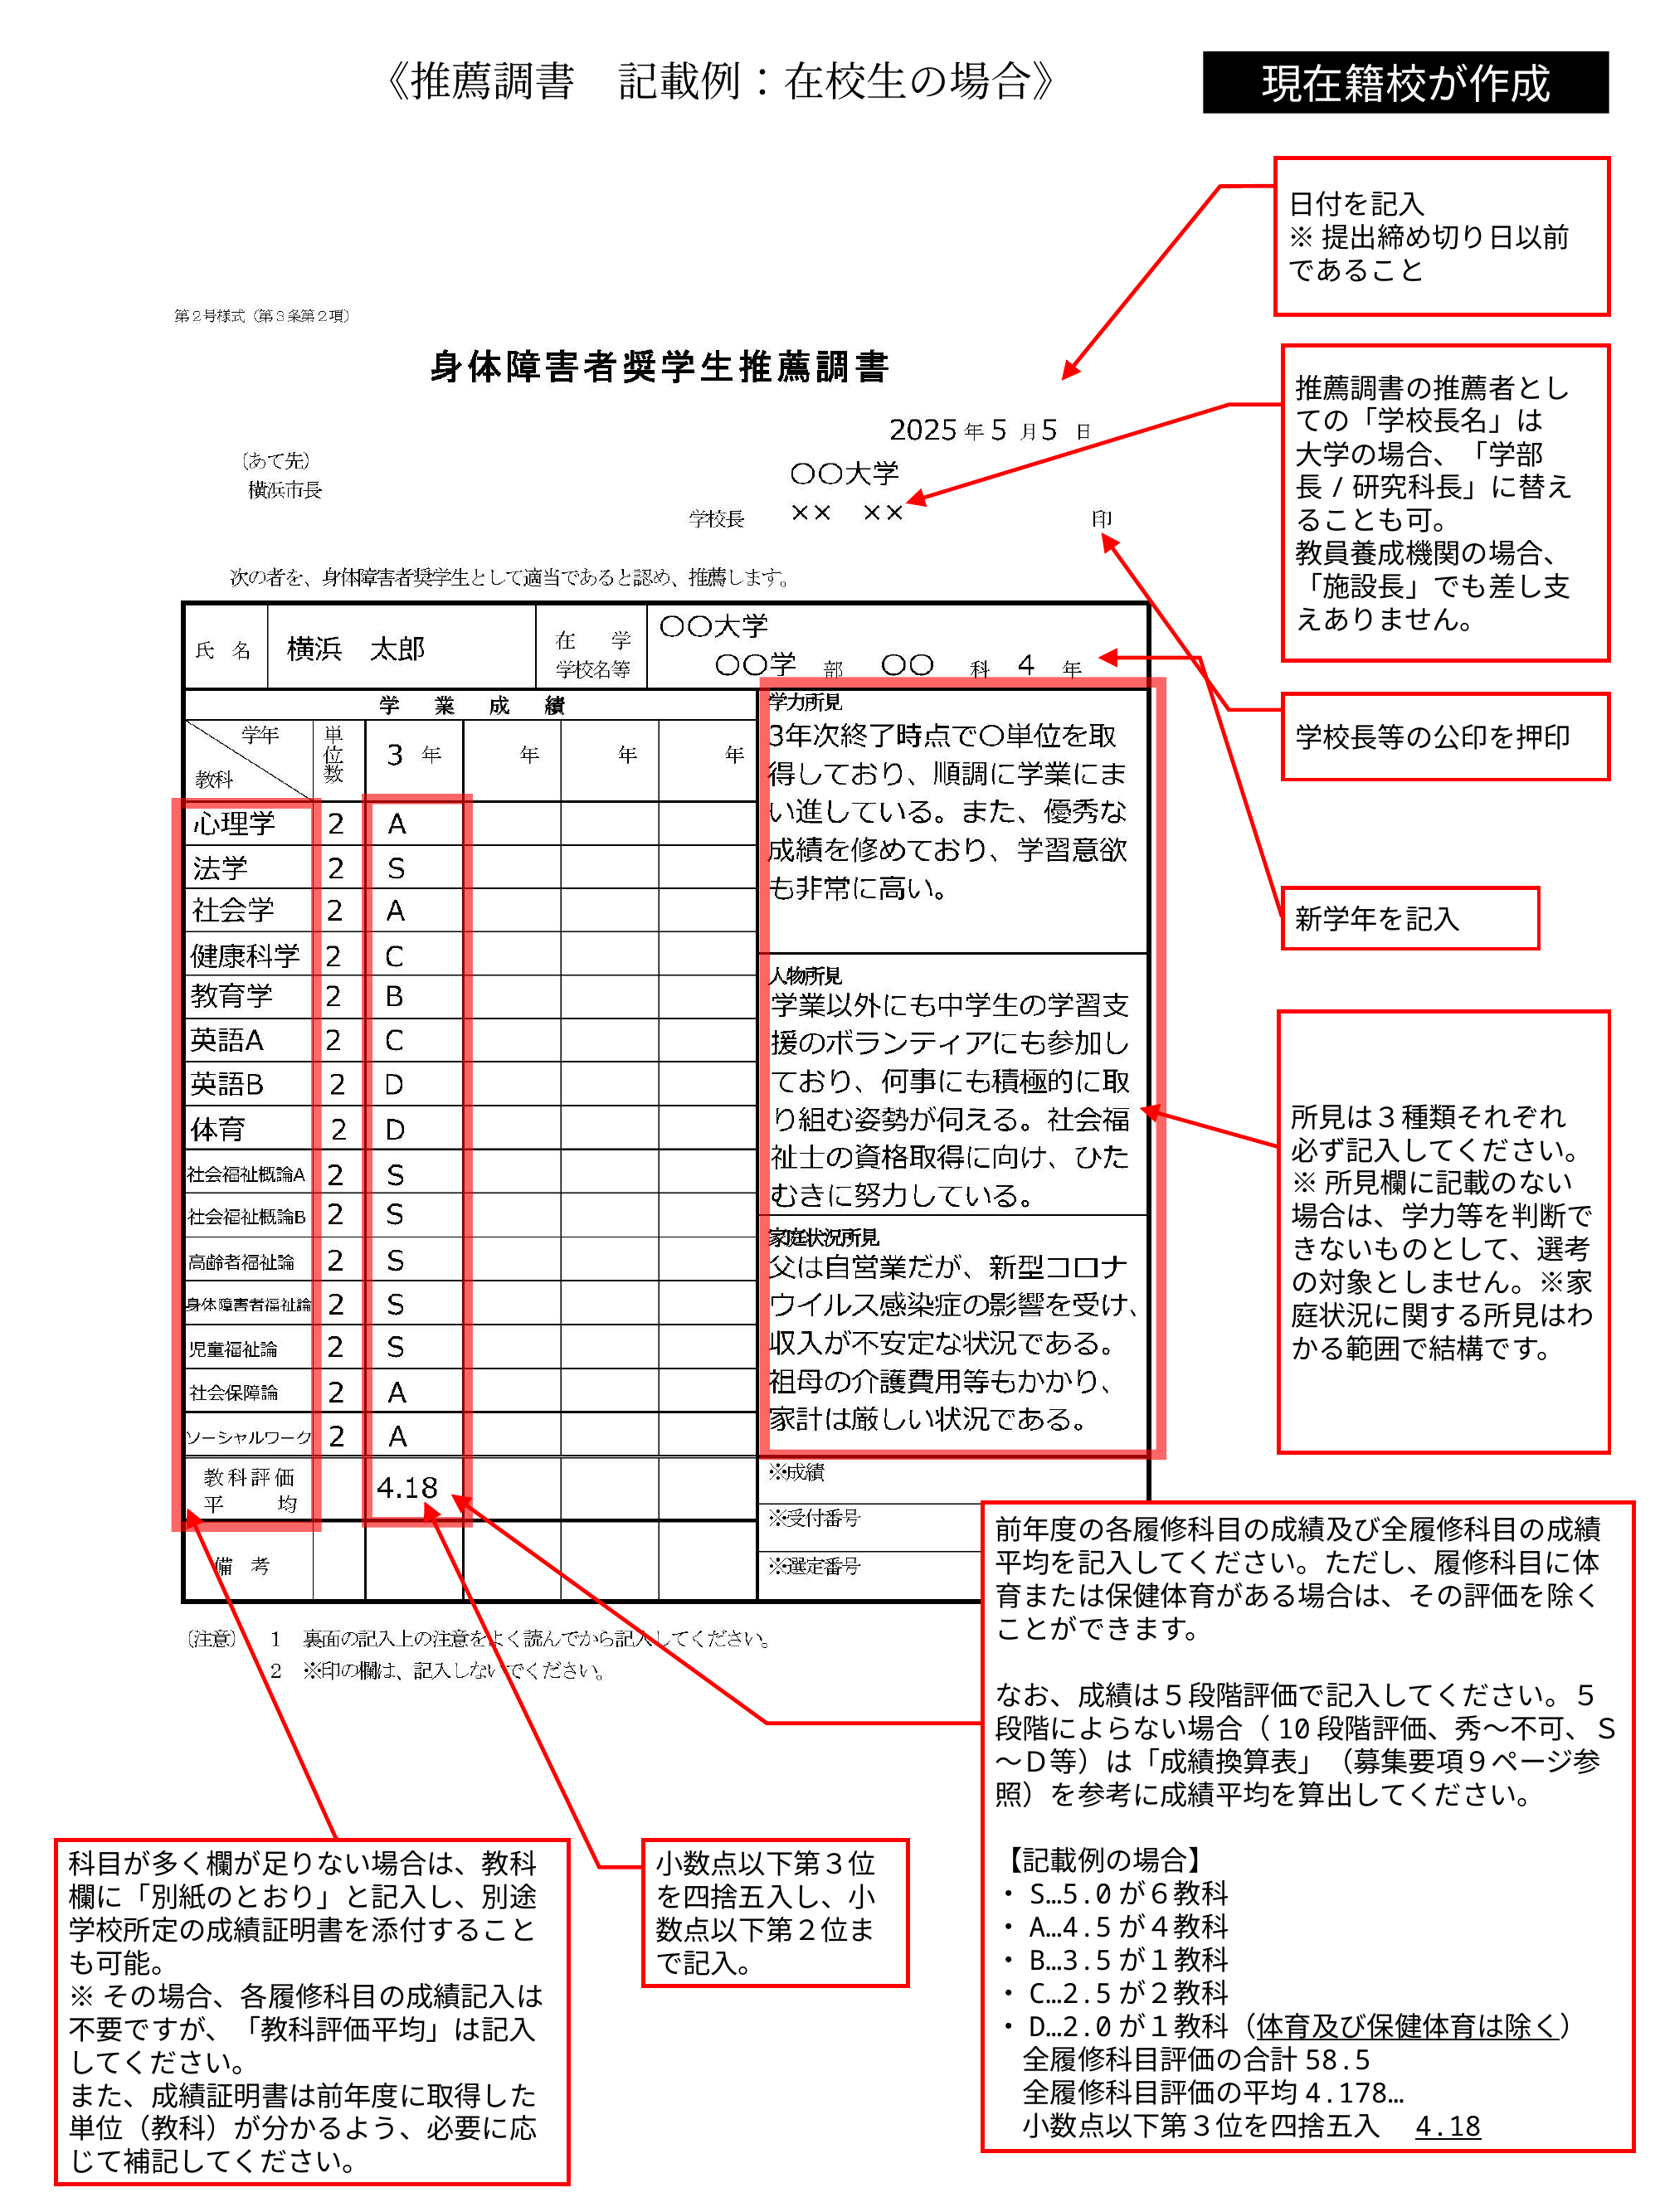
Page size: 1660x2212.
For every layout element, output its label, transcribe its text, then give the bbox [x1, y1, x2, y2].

text_box 現在籍校が作成 [1203, 51, 1609, 114]
text_box 新学年を記入 [1246, 800, 1540, 950]
picture [71, 182, 1246, 1843]
text_box 学校長等の公印を押印 [1246, 693, 1610, 780]
text_box 科目が多く欄が足りない場合は、教科欄に「別紙のとおり」と記入し、別途学校所定の成績証明書を添付することも可能。 ※その場合、各履修科目の成績記入は不要ですが、「教科評価平均」は記入してください。 また、成績証明書は前年度に取得した単位（教科）が分かるよう、必要に応じて補記してください。 [56, 1839, 569, 2185]
text_box 推薦調書の推薦者としての「学校長名」は 大学の場合、「学部長/研究科長」に替えることも可。 教員養成機関の場合、 「施設長」でも差し支えありません。 [1246, 345, 1610, 661]
text_box 小数点以下第３位を四捨五入し、小数点以下第２位まで記入。 [587, 1843, 909, 1986]
text_box 《推薦調書 記載例：在校生の場合》 [113, 48, 1329, 111]
text_box 前年度の各履修科目の成績及び全履修科目の成績平均を記入してください。ただし、履修科目に体育または保健体育がある場合は、その評価を除くことができます。 なお、成績は５段階評価で記入してください。５段階によらない場合（10段階評価、秀～不可、Ｓ～Ｄ等）は「成績換算表」（募集要項９ページ参照）を参考に成績平均を算出してください。 【記載例の場合】 ・S…5.0が６教科 ・A…4.5が４教科 ・B…3.5が１教科 ・C…2.5が２教科 ・D…2.0が１教科（体育及び保健体育は除く） 全履修科目評価の合計58.5 全履修科目評価の平均4.178… 小数点以下第３位を四捨五入 4.18 [981, 1501, 1634, 2152]
text_box 日付を記入 ※提出締め切り日以前であること [1246, 158, 1610, 316]
text_box 所見は３種類それぞれ 必ず記入してください。 ※所見欄に記載のない場合は、学力等を判断できないものとして、選考の対象としません。※家庭状況に関する所見はわかる範囲で結構です。 [1246, 1011, 1610, 1454]
